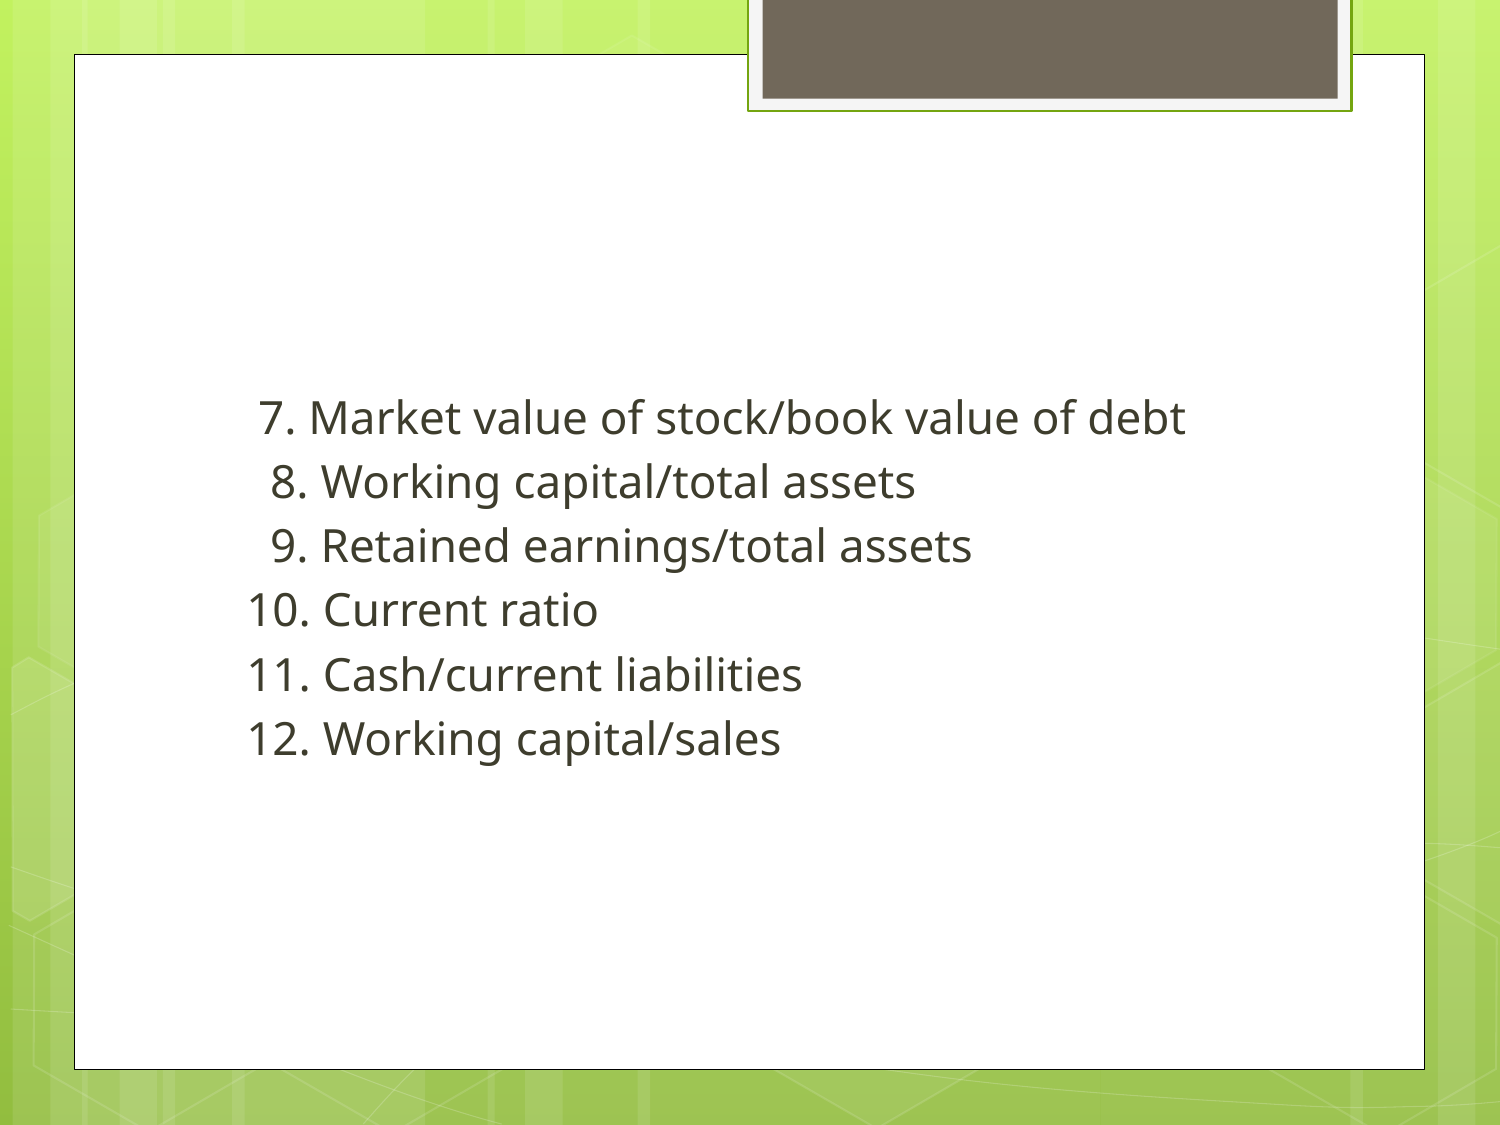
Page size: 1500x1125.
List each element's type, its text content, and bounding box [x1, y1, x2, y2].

list 7. Market value of stock/book value of debt 8. Working capital/total assets 9. Retained earnings/total assets 10. Current ratio 11. Cash/current liabilities 12. Working capital/sales [171, 381, 1283, 957]
